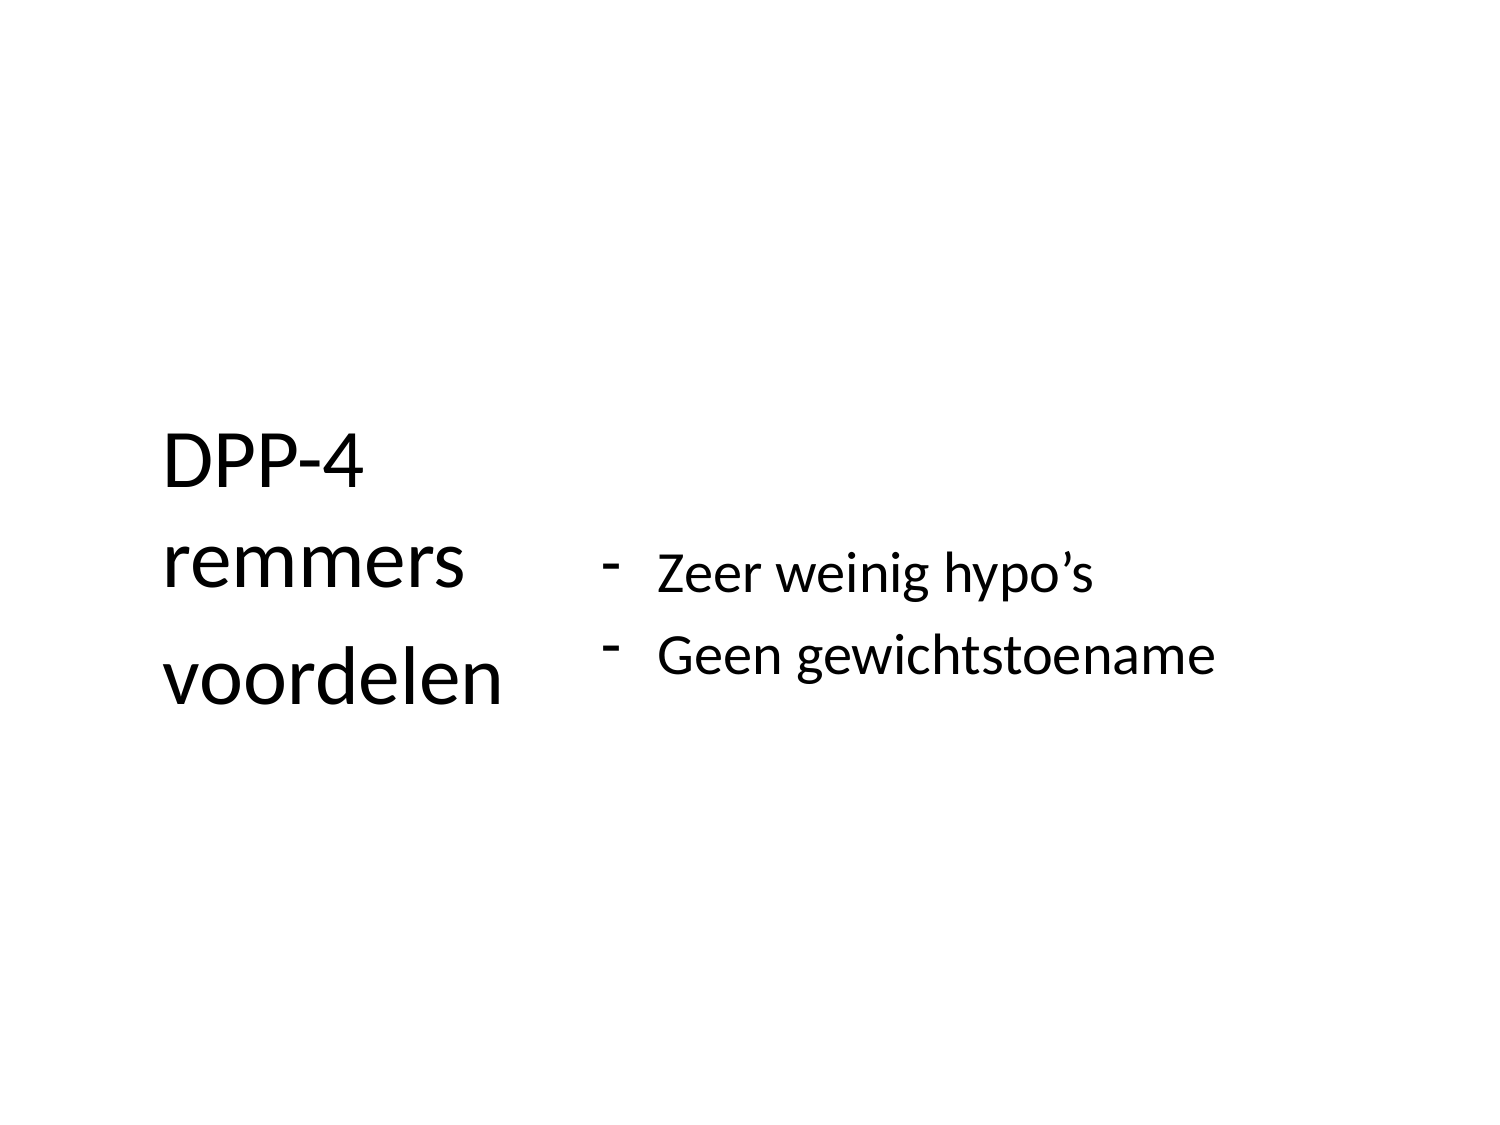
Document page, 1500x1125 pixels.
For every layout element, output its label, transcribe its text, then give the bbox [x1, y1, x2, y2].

list DPP-4 remmers voordelen [147, 397, 656, 925]
list Zeer weinig hypo’s Geen gewichtstoename [586, 527, 1425, 1005]
